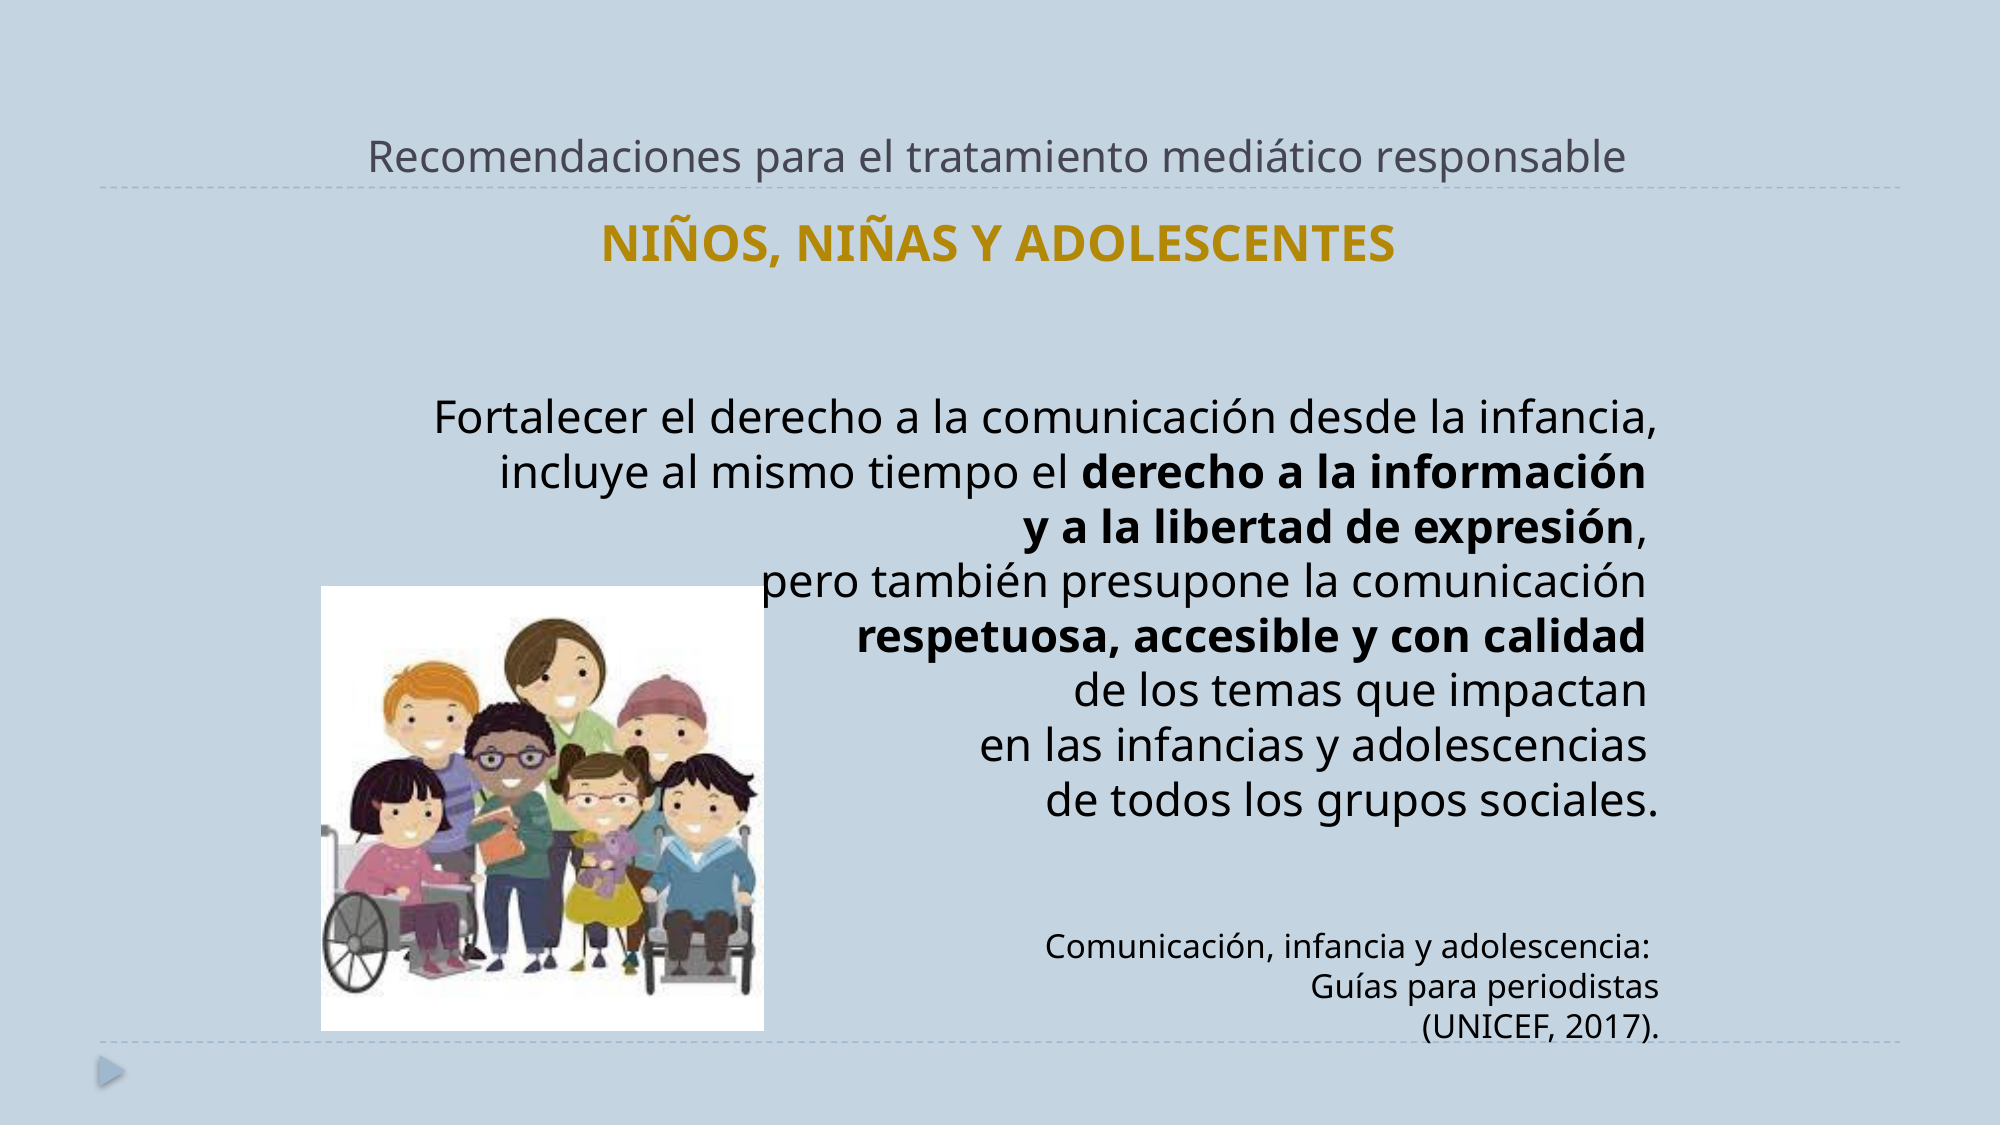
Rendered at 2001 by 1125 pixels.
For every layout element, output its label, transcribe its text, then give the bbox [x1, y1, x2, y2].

picture [320, 585, 764, 1031]
text_box Recomendaciones para el tratamiento mediático responsable NIÑOS, NIÑAS Y ADOLESCENTES [323, 116, 1674, 279]
list Fortalecer el derecho a la comunicación desde la infancia, incluye al mismo tiempo el derecho a la información y a la libertad de expresión, pero también presupone la comunicación respetuosa, accesible y con calidad de los temas que impactan en las infancias y adolescencias de todos los grupos sociales. Comunicación, infancia y adolescencia: Guías para periodistas (UNICEF, 2017). [324, 326, 1675, 1053]
